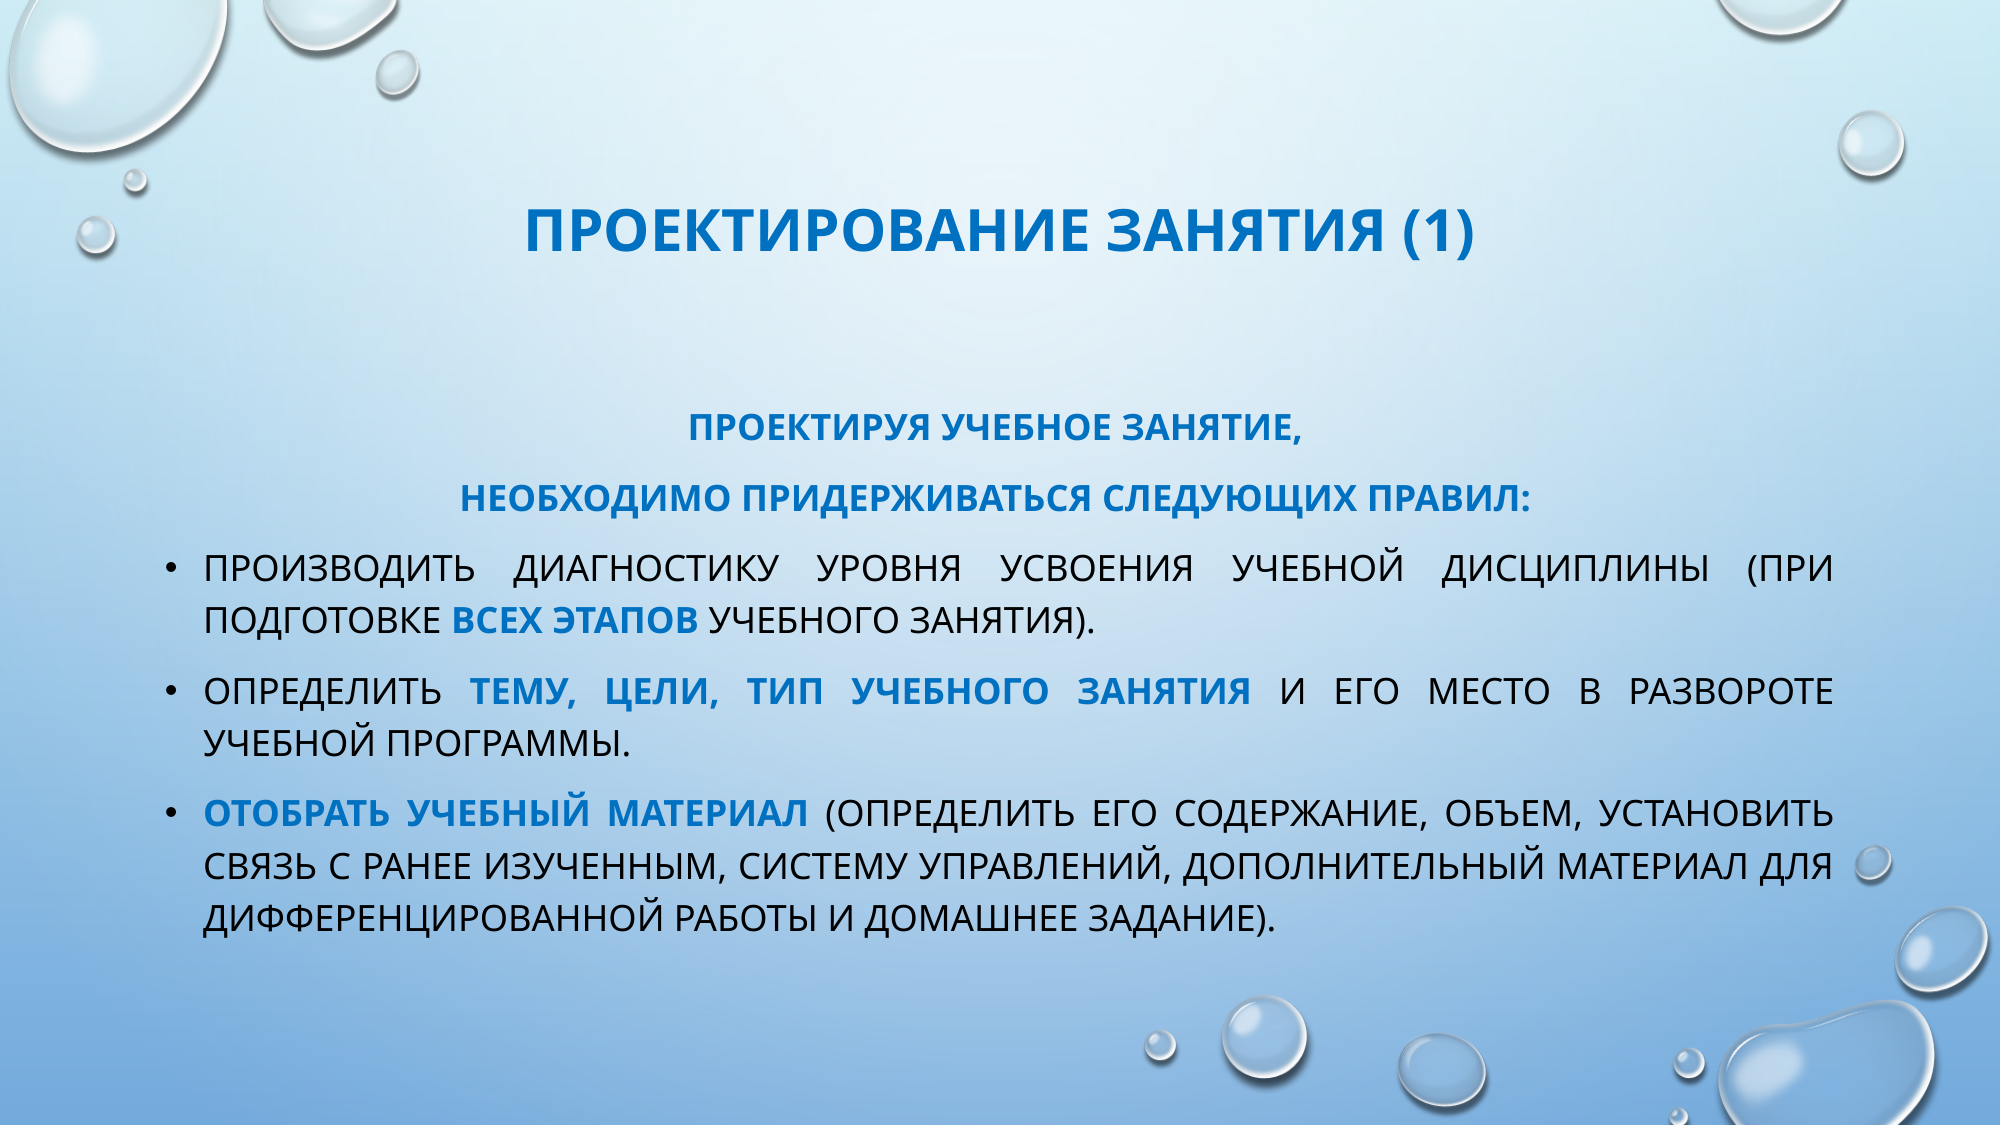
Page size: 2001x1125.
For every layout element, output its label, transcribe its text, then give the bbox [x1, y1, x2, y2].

picture [0, 0, 2000, 1125]
list проектируя учебное занятие, необходимо придерживаться следующих правил: Производить диагностику уровня усвоения учебной дисциплины (при подготовке всех этапов учебного занятия). Определить тему, цели, тип учебного занятия и его место в развороте учебной программы. Отобрать учебный материал (определить его содержание, объем, установить связь с ранее изученным, систему управлений, дополнительный материал для дифференцированной работы и домашнее задание). [149, 388, 1850, 950]
title проектирование занятия (1) [149, 101, 1851, 364]
